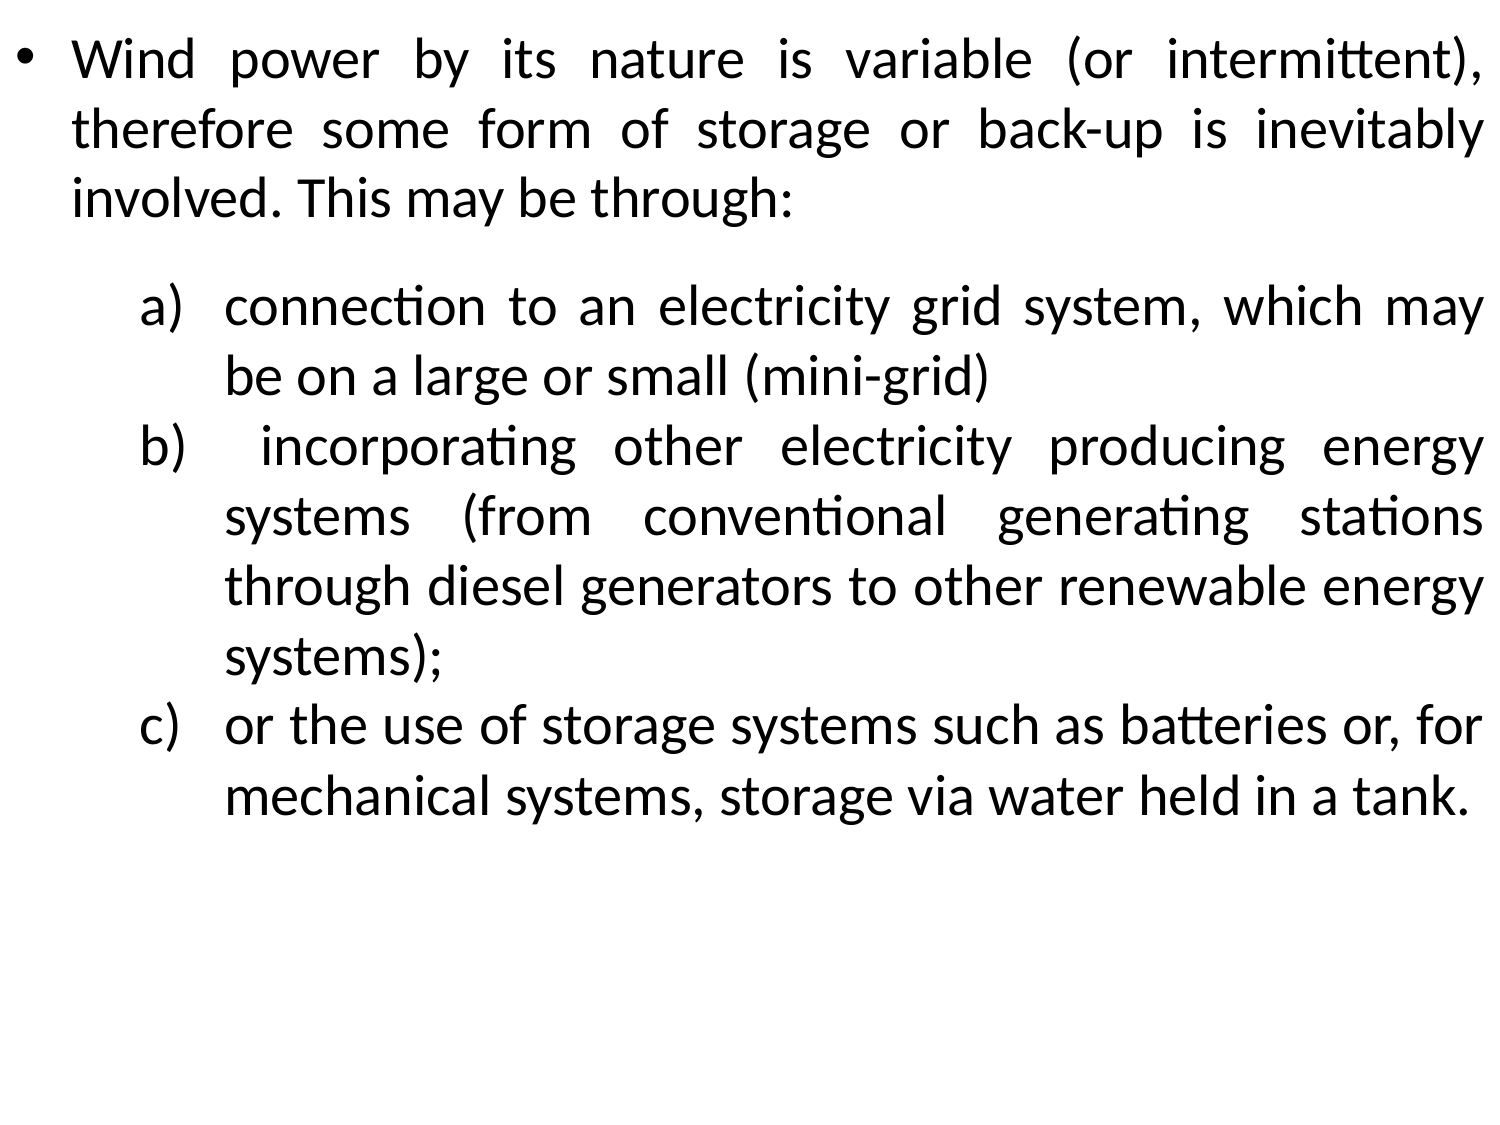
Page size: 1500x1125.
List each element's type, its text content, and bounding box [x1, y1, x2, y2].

list Wind power by its nature is variable (or intermittent), therefore some form of storage or back-up is inevitably involved. This may be through: [0, 12, 1500, 1125]
text_box connection to an electricity grid system, which may be on a large or small (mini-grid) incorporating other electricity producing energy systems (from conventional generating stations through diesel generators to other renewable energy systems); or the use of storage systems such as batteries or, for mechanical systems, storage via water held in a tank. [125, 259, 1500, 835]
